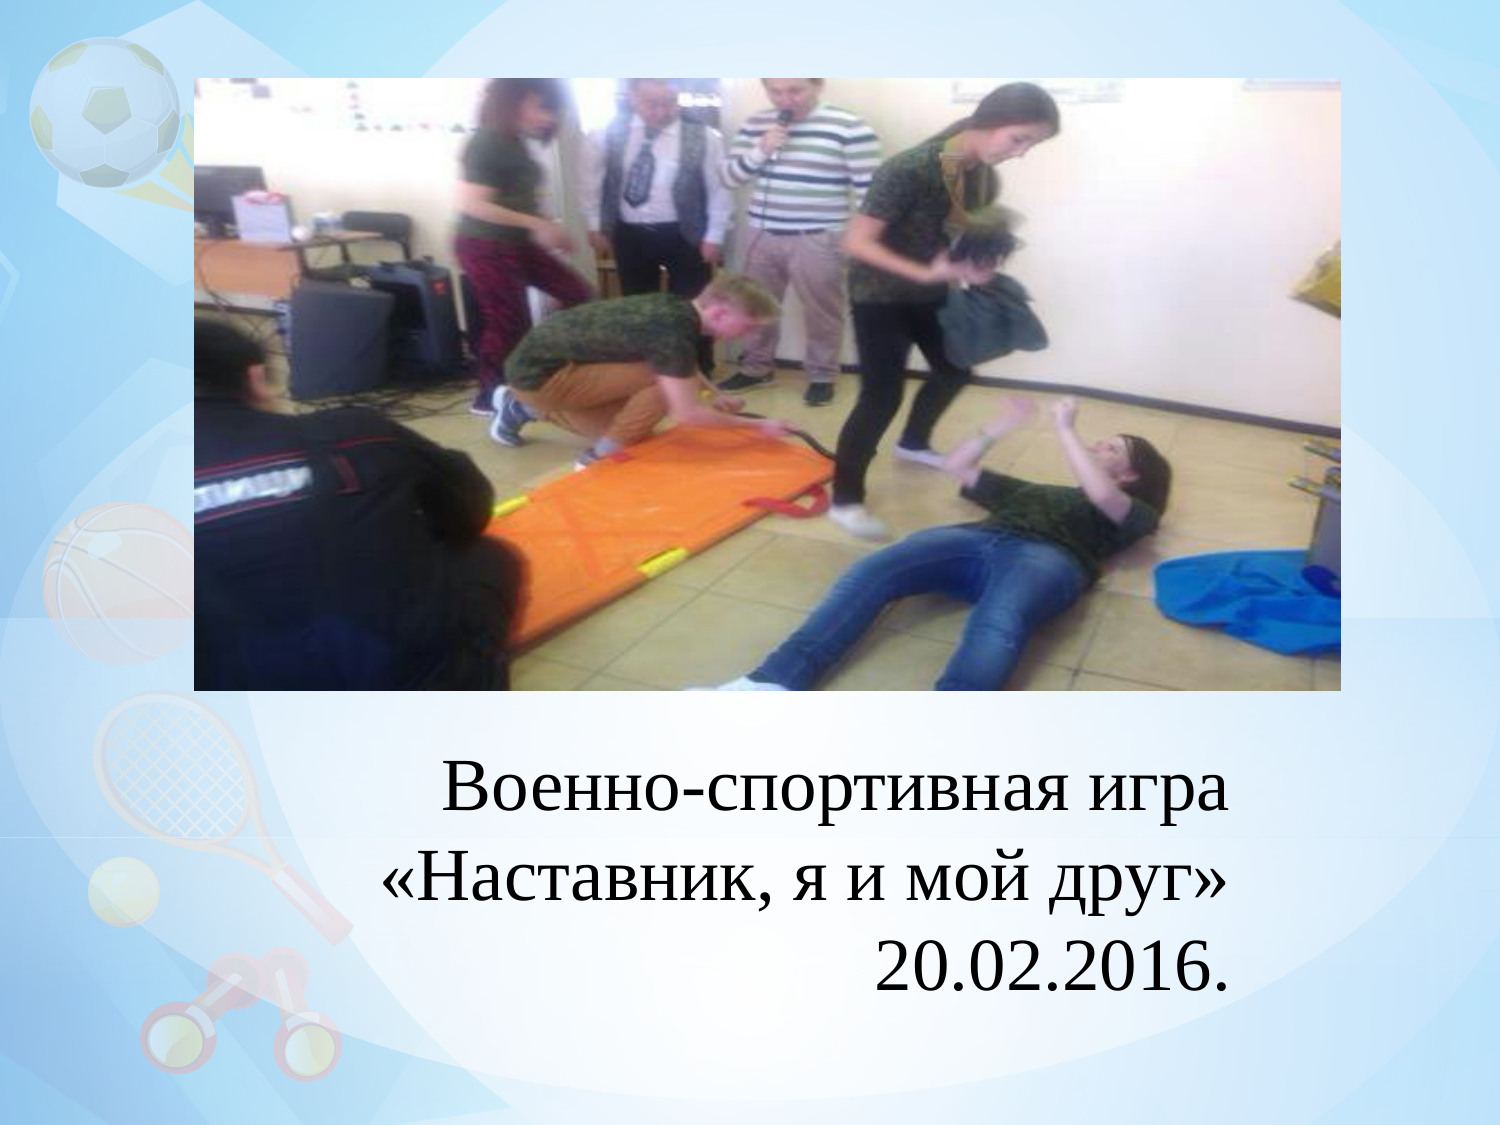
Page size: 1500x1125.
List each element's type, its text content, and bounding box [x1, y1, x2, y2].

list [194, 77, 1341, 691]
title Военно-спортивная игра «Наставник, я и мой друг» 20.02.2016. [183, 727, 1247, 916]
